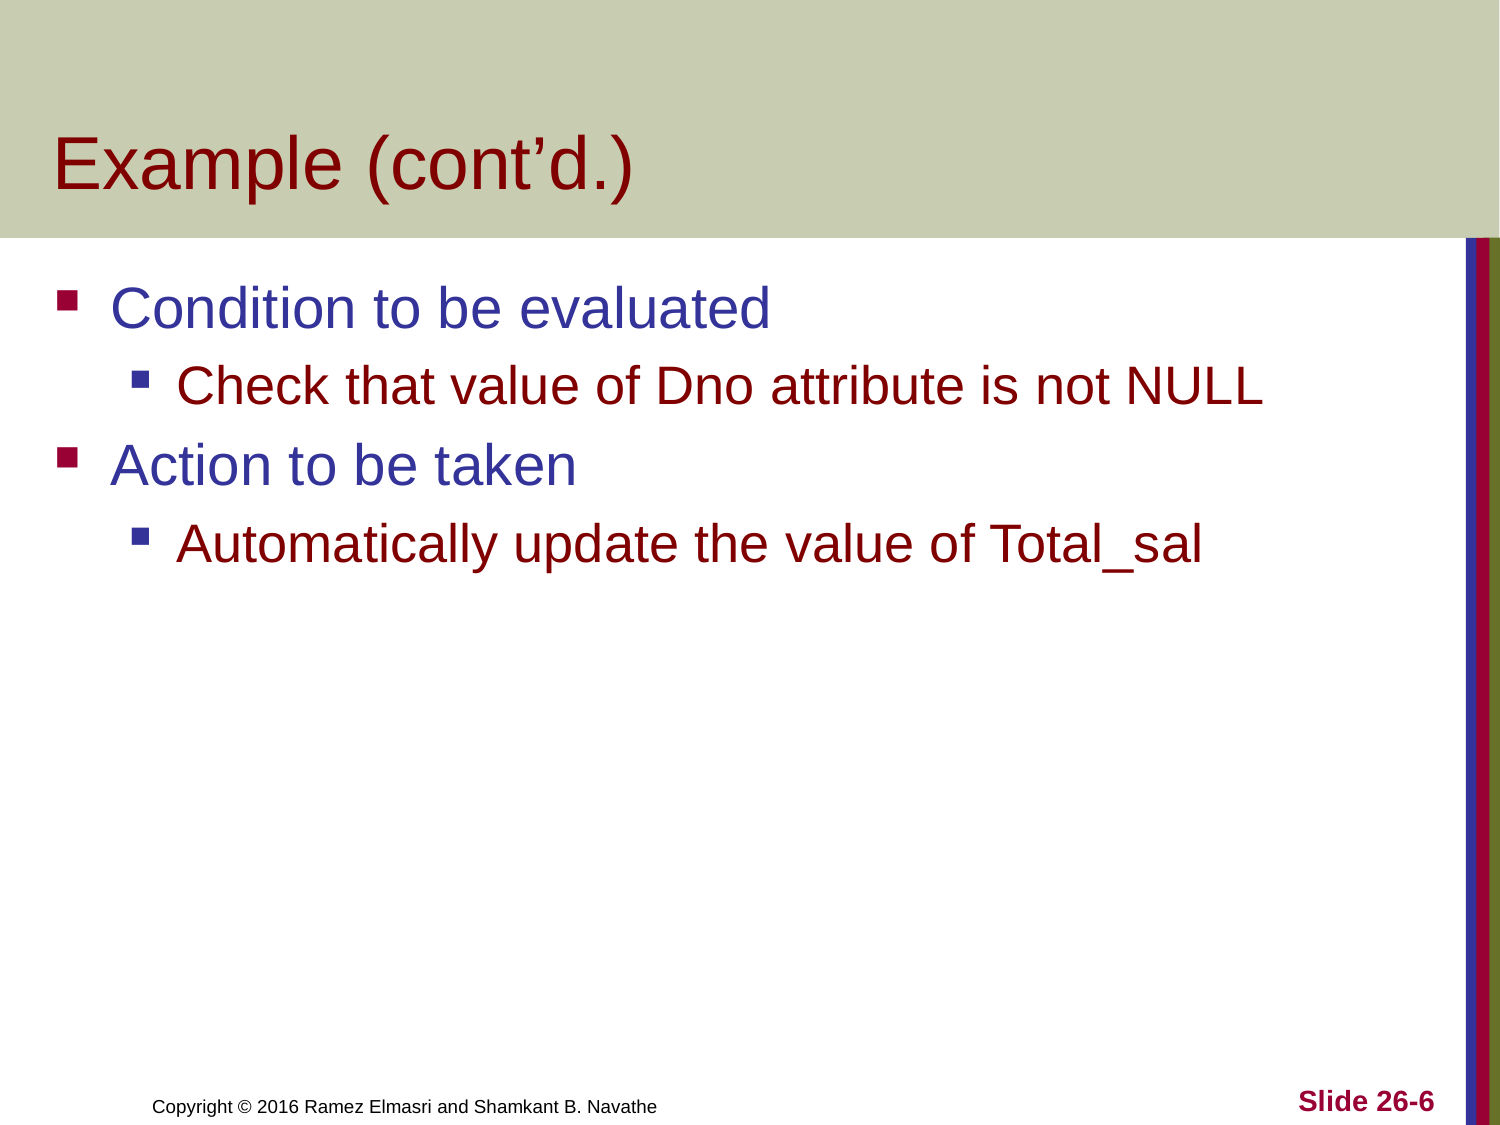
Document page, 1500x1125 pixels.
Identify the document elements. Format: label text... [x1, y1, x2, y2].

list Condition to be evaluated Check that value of Dno attribute is not NULL Action to be taken Automatically update the value of Total_sal [39, 262, 1400, 1013]
slide_number Slide 26-6 [1137, 1049, 1451, 1125]
title Example (cont’d.) [37, 49, 1317, 213]
